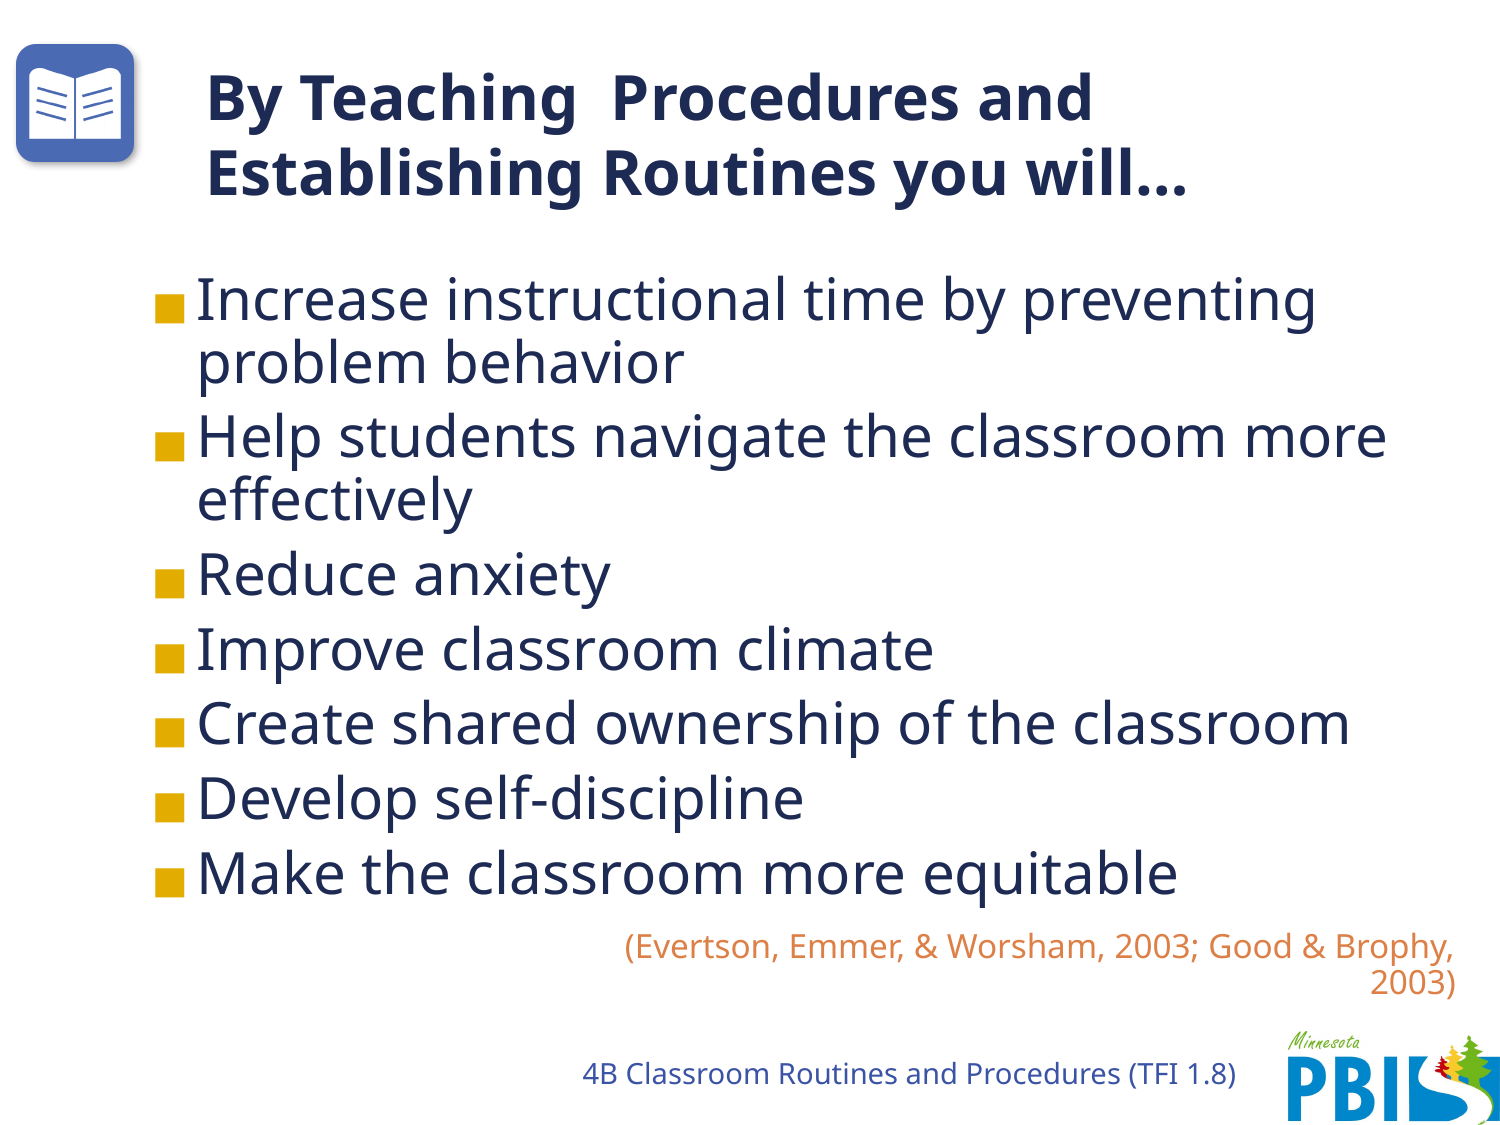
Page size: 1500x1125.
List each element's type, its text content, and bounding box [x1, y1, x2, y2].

list Increase instructional time by preventing problem behavior Help students navigate the classroom more effectively Reduce anxiety Improve classroom climate Create shared ownership of the classroom Develop self-discipline Make the classroom more equitable [59, 262, 1415, 1032]
text_box (Evertson, Emmer, & Worsham, 2003; Good & Brophy, 2003) [545, 915, 1472, 1032]
picture [1288, 1031, 1500, 1125]
picture [16, 44, 134, 163]
title By Teaching Procedures and Establishing Routines you will… [190, 57, 1337, 208]
picture [1301, 1068, 1312, 1085]
